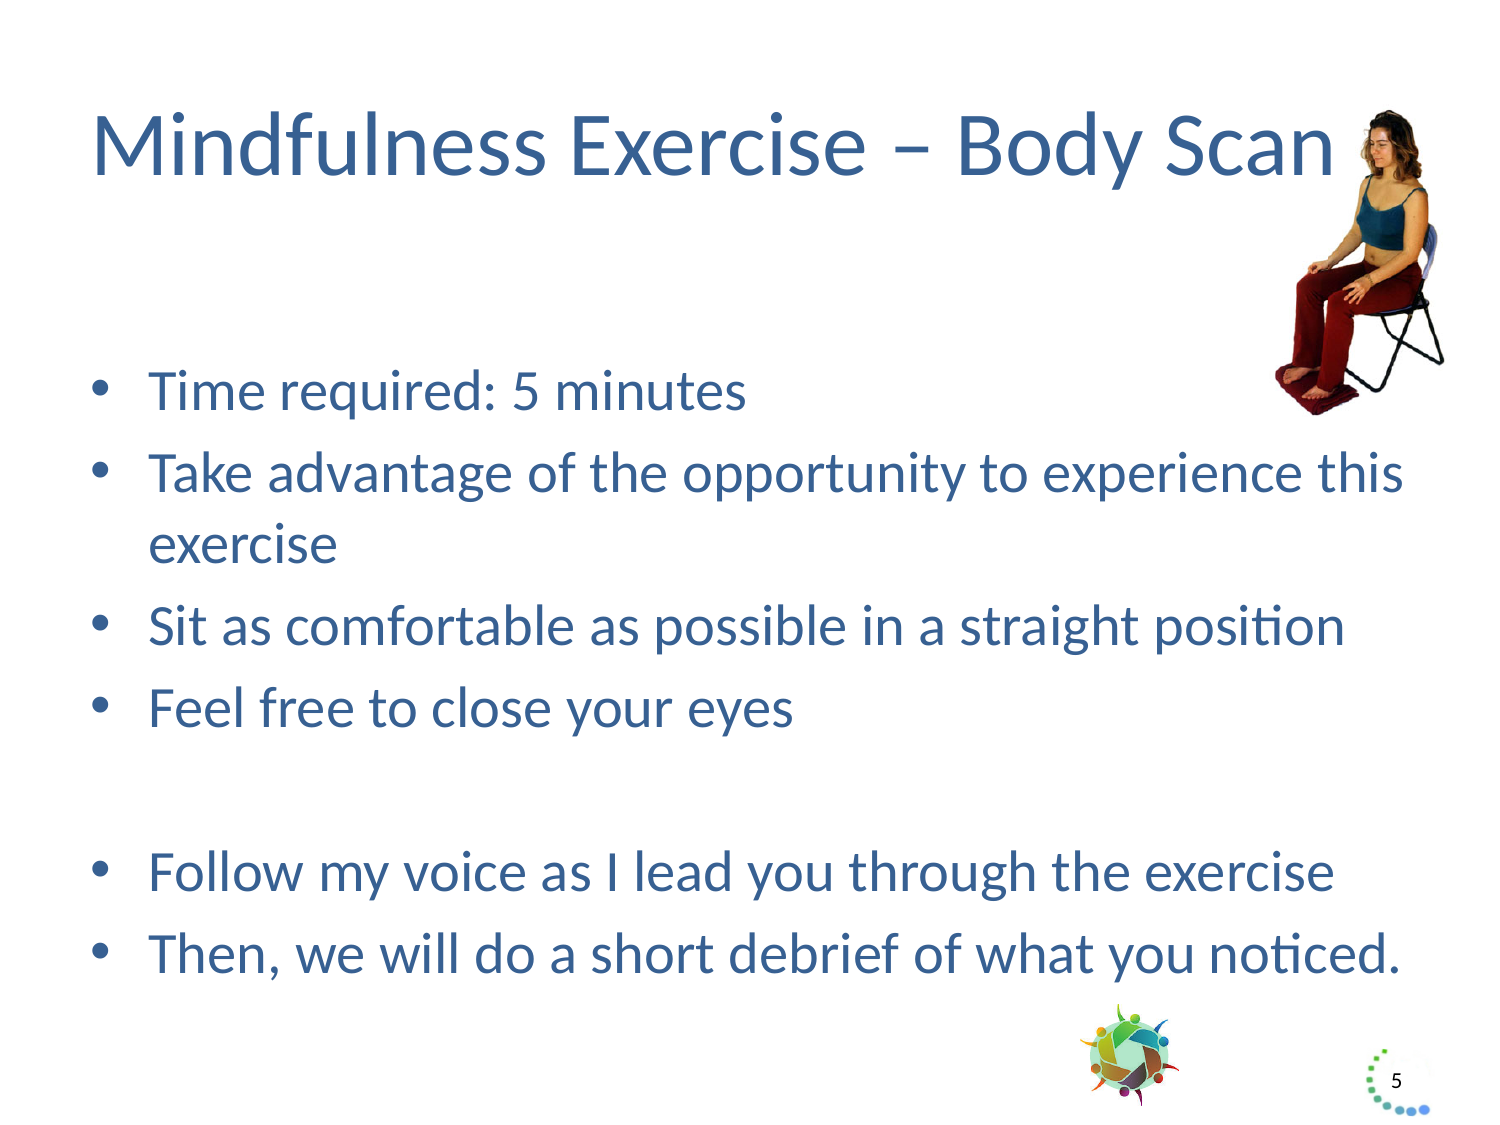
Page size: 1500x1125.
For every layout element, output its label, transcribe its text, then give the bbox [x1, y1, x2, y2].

title Mindfulness Exercise – Body Scan [75, 45, 1425, 233]
picture [1363, 1047, 1435, 1117]
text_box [1079, 1004, 1180, 1106]
list Time required: 5 minutes Take advantage of the opportunity to experience this exercise Sit as comfortable as possible in a straight position Feel free to close your eyes Follow my voice as I lead you through the exercise Then, we will do a short debrief of what you noticed. [75, 262, 1425, 1005]
picture [1269, 104, 1451, 421]
